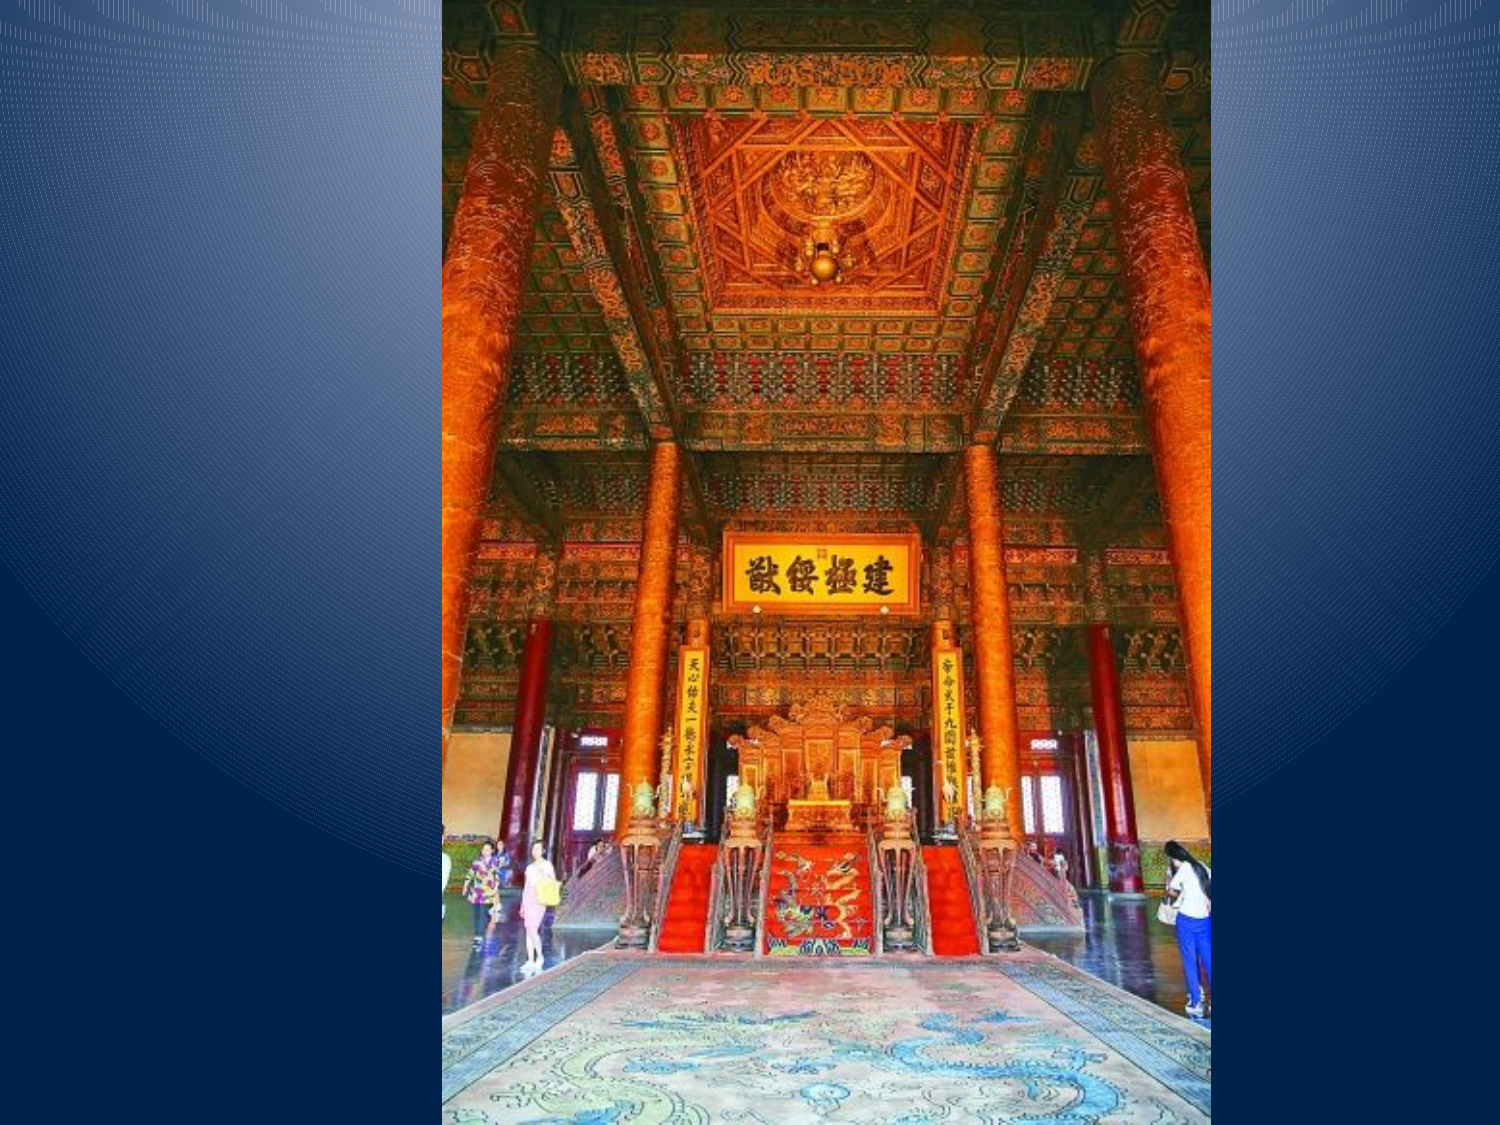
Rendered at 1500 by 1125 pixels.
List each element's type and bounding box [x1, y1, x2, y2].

list [442, 0, 1211, 1125]
